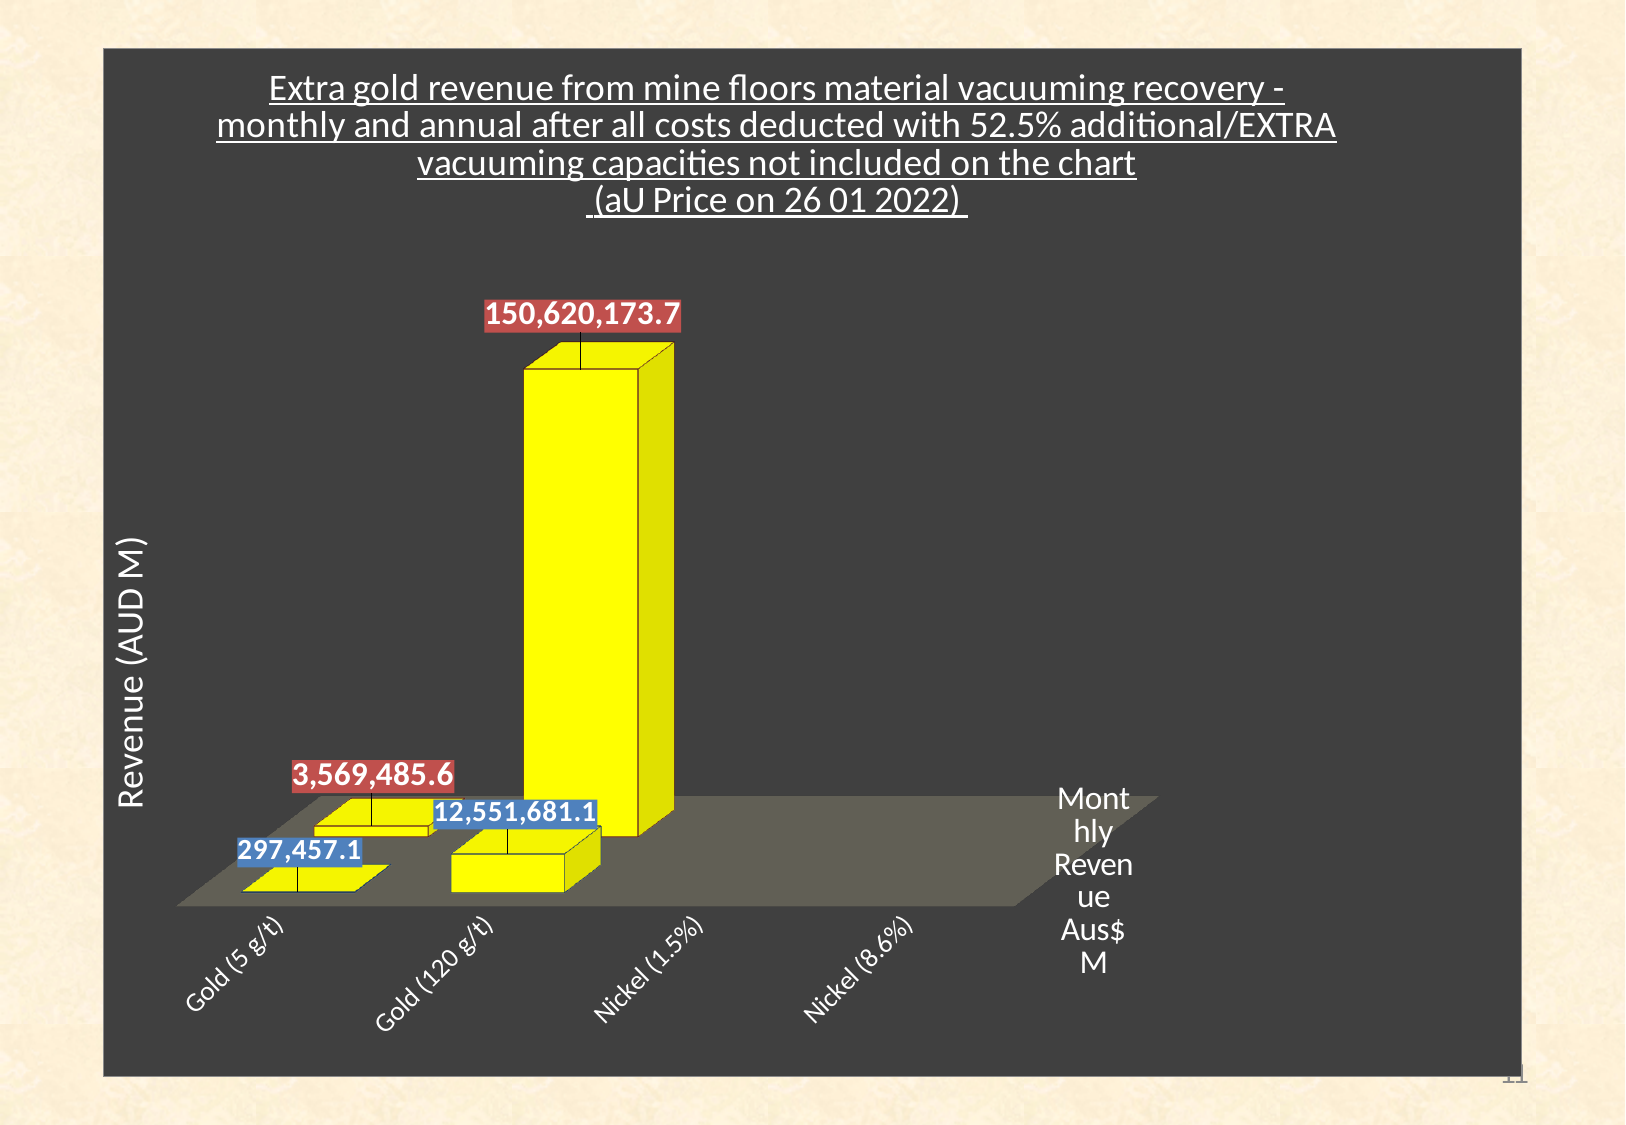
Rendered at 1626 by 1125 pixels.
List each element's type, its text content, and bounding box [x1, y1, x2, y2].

chart [102, 47, 1523, 1078]
slide_number 11 [1164, 1042, 1544, 1103]
picture [0, 0, 1626, 1125]
